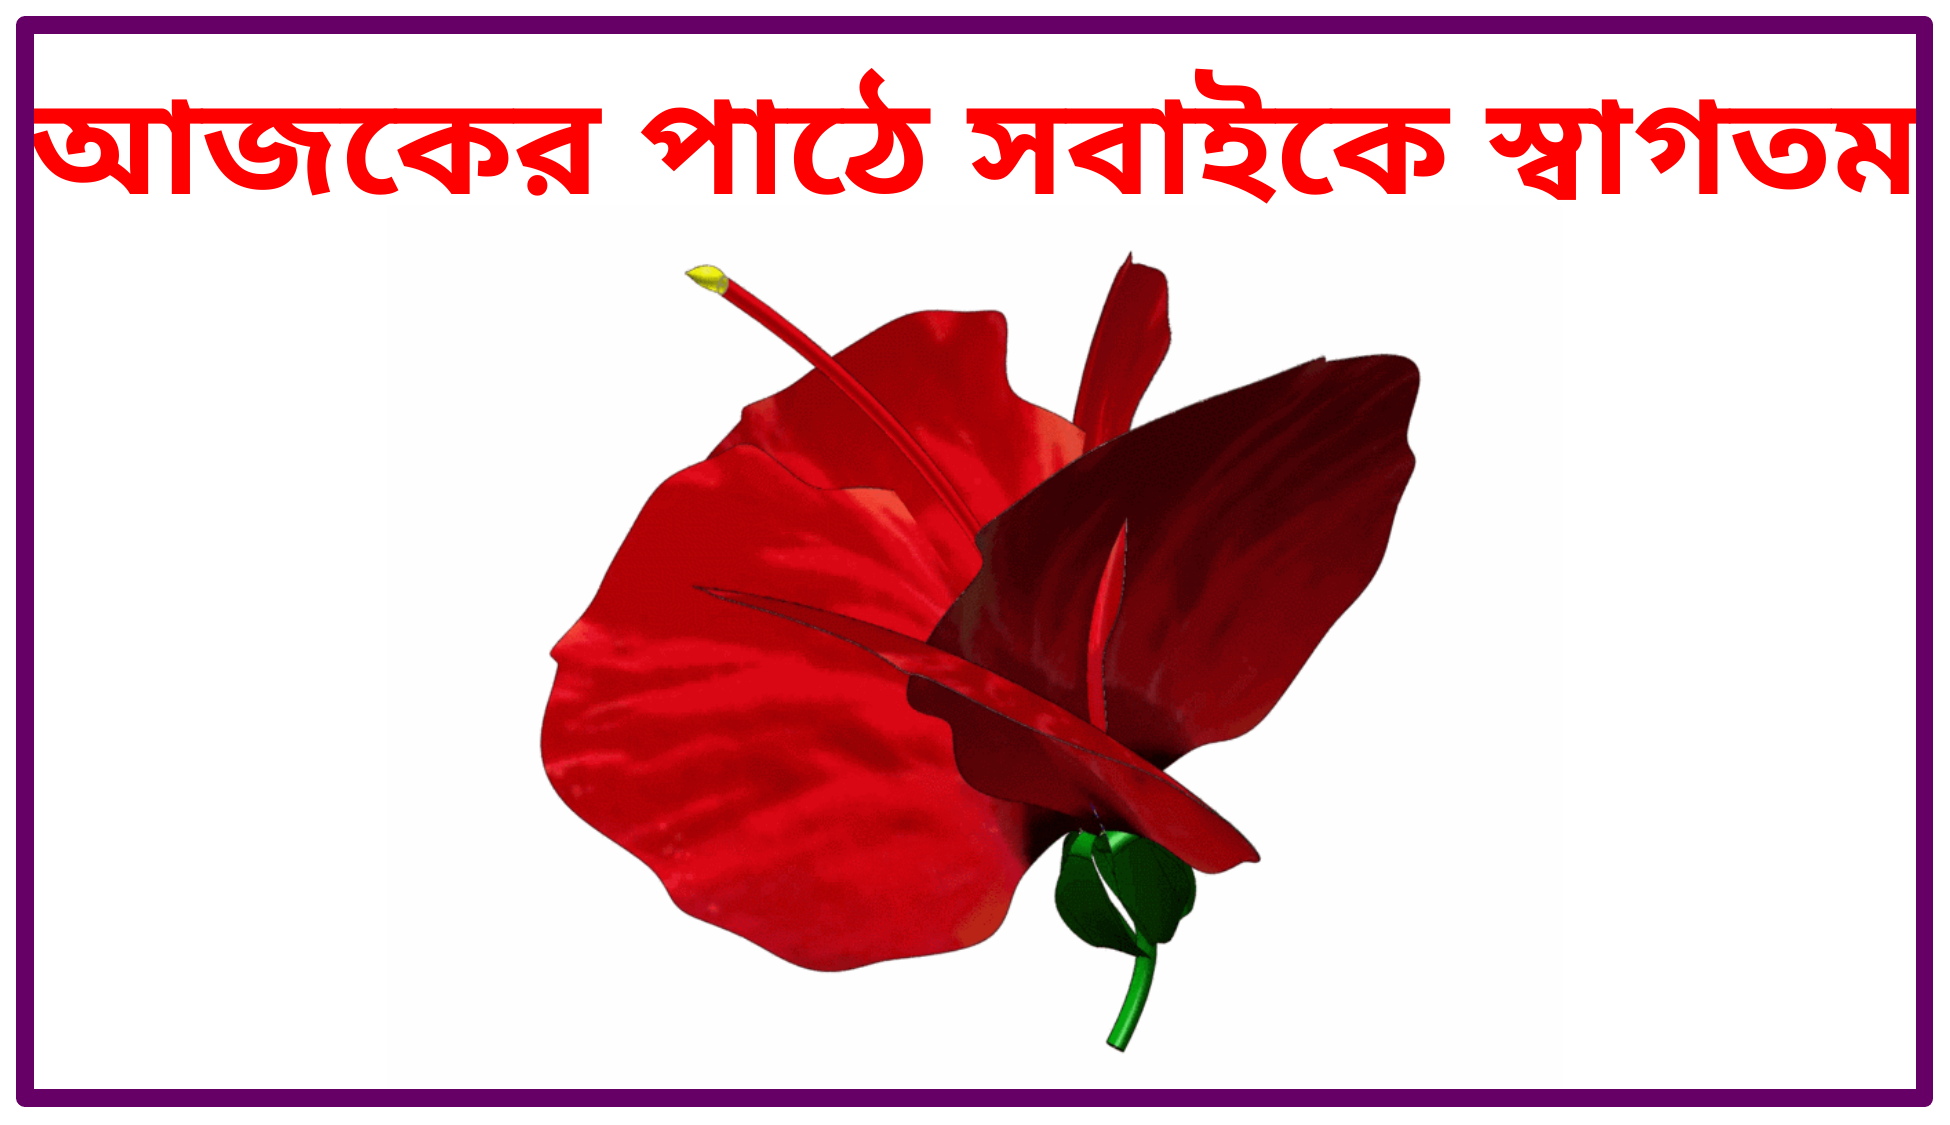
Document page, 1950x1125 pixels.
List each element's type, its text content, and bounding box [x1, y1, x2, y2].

text_box [23, 23, 1927, 1100]
text_box আজকের পাঠে সবাইকে স্বাগতম [13, 50, 23, 230]
text_box আজকের পাঠে সবাইকে স্বাগতম [1927, 50, 1937, 230]
picture [387, 205, 1563, 1088]
